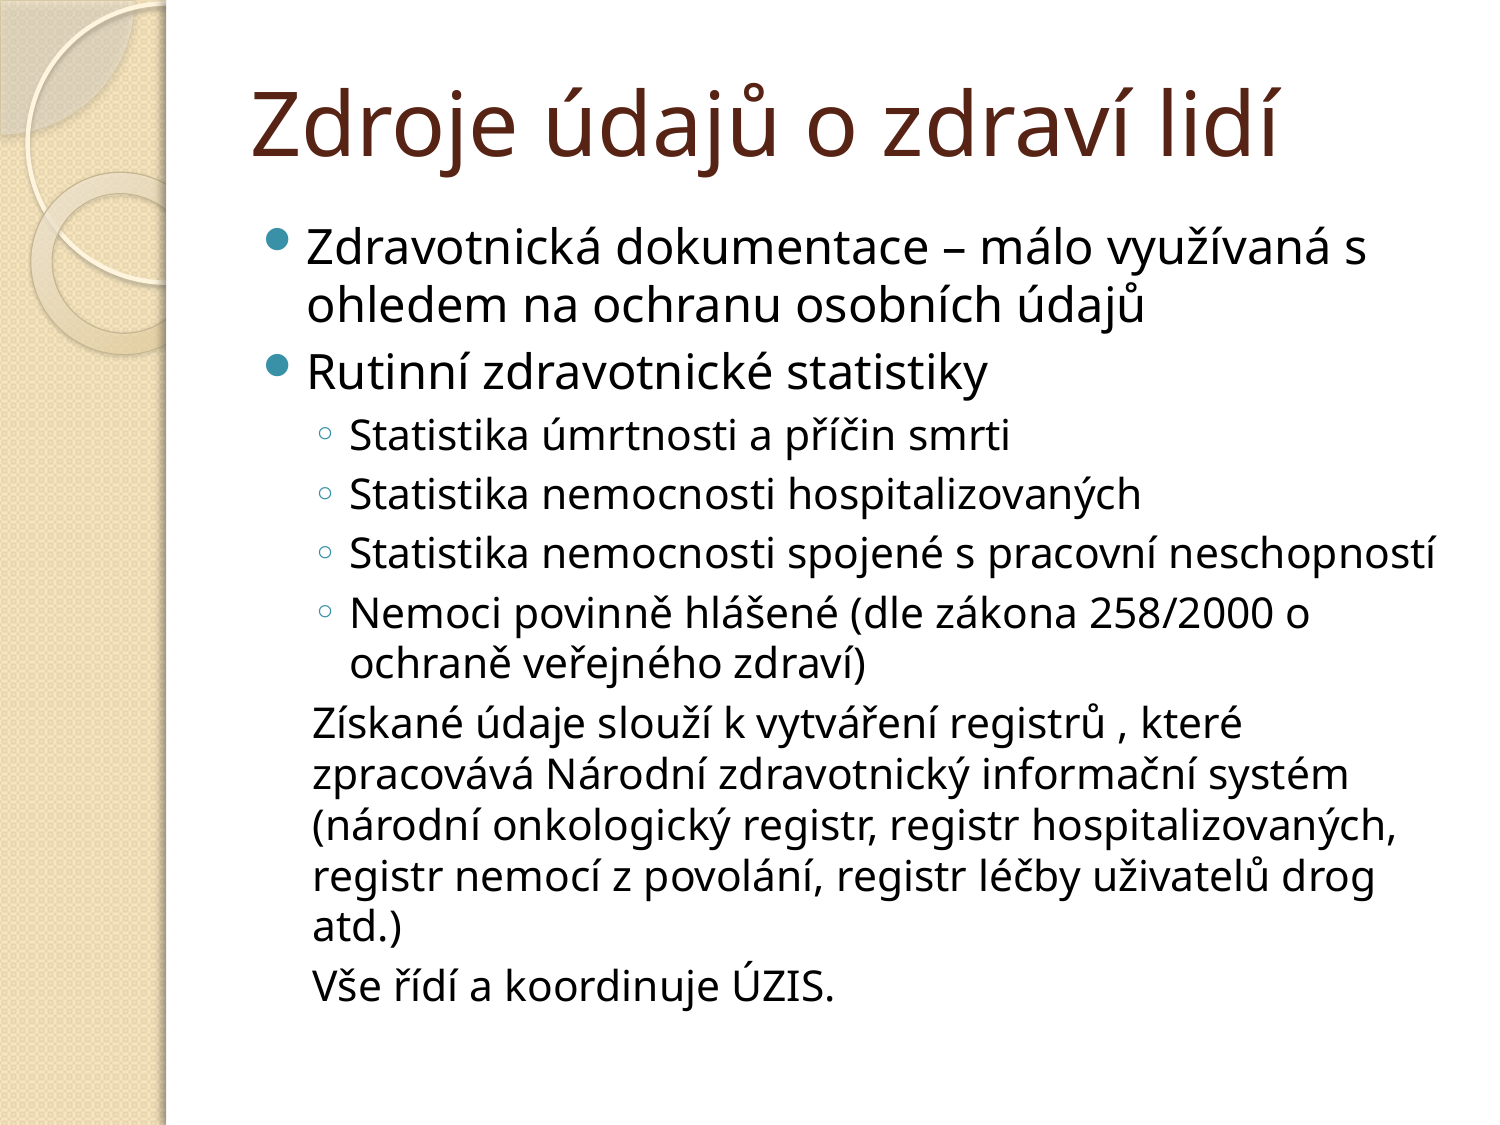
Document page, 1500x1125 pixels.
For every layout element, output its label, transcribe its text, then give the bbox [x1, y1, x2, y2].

list Zdravotnická dokumentace – málo využívaná s ohledem na ochranu osobních údajů Rutinní zdravotnické statistiky Statistika úmrtnosti a příčin smrti Statistika nemocnosti hospitalizovaných Statistika nemocnosti spojené s pracovní neschopností Nemoci povinně hlášené (dle zákona 258/2000 o ochraně veřejného zdraví) Získané údaje slouží k vytváření registrů , které zpracovává Národní zdravotnický informační systém (národní onkologický registr, registr hospitalizovaných, registr nemocí z povolání, registr léčby uživatelů drog atd.) Vše řídí a koordinuje ÚZIS. [235, 208, 1466, 1025]
title Zdroje údajů o zdraví lidí [235, 45, 1466, 197]
